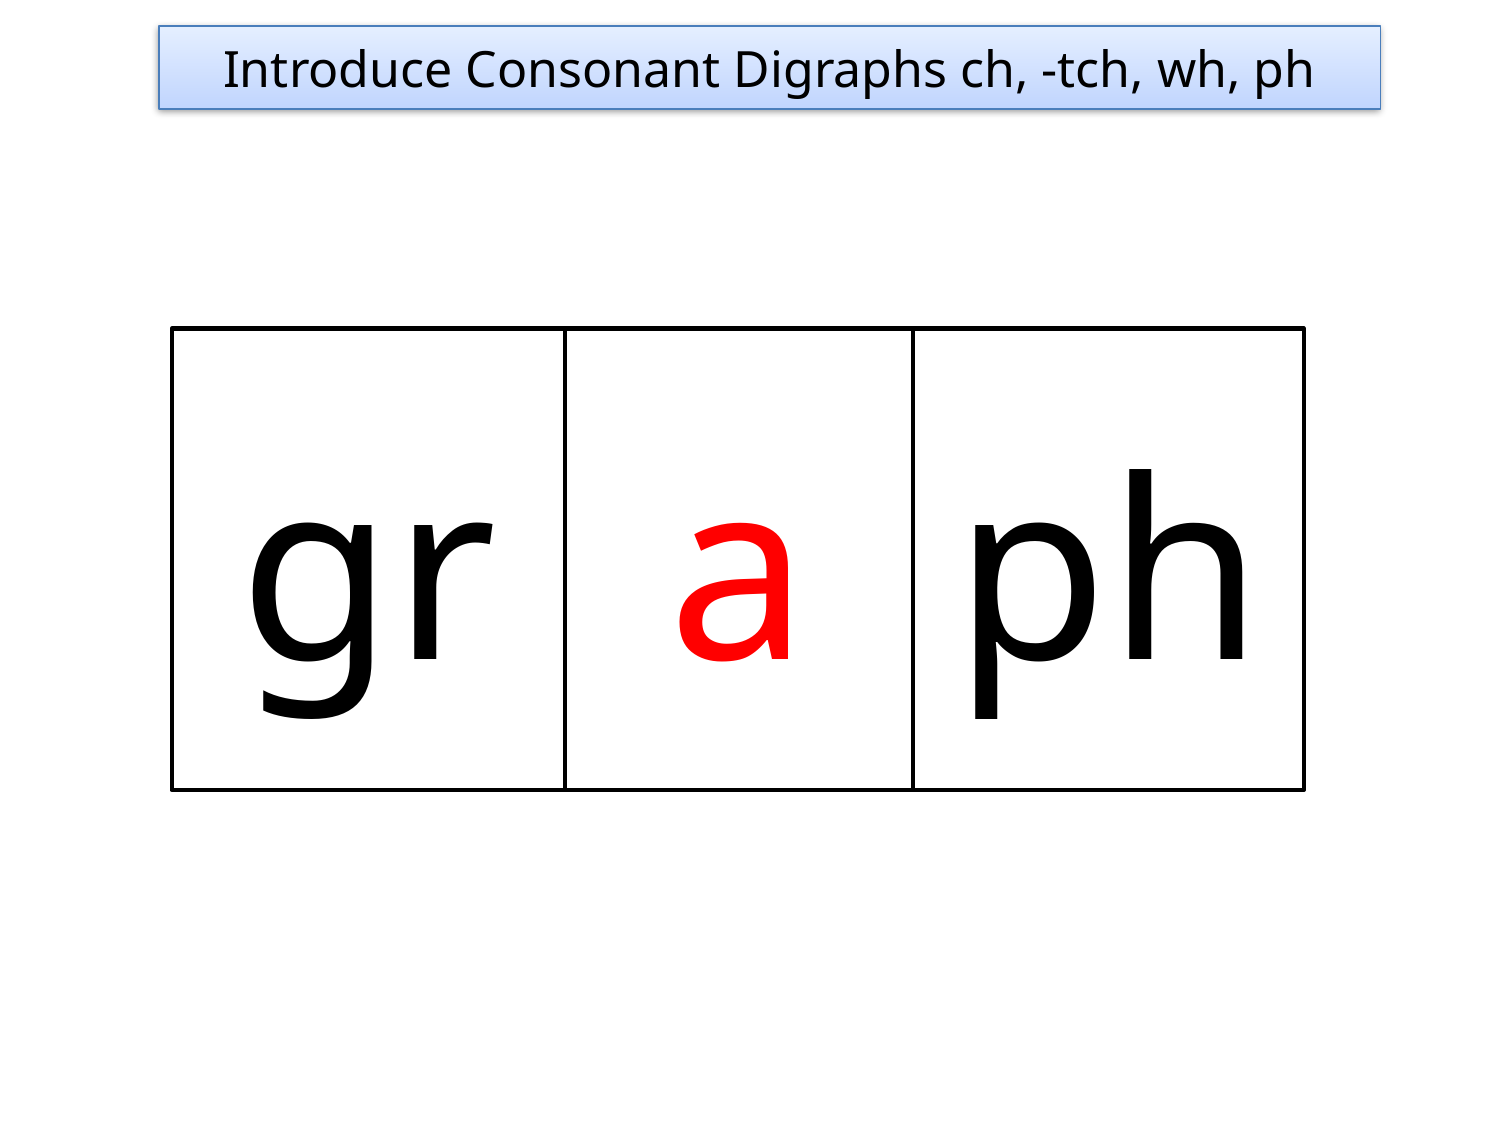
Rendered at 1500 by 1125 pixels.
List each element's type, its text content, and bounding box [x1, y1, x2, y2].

text_box gr [170, 326, 563, 792]
text_box Introduce Consonant Digraphs ch, -tch, wh, ph [158, 25, 1381, 110]
text_box ph [911, 326, 1306, 792]
text_box a [563, 326, 911, 792]
